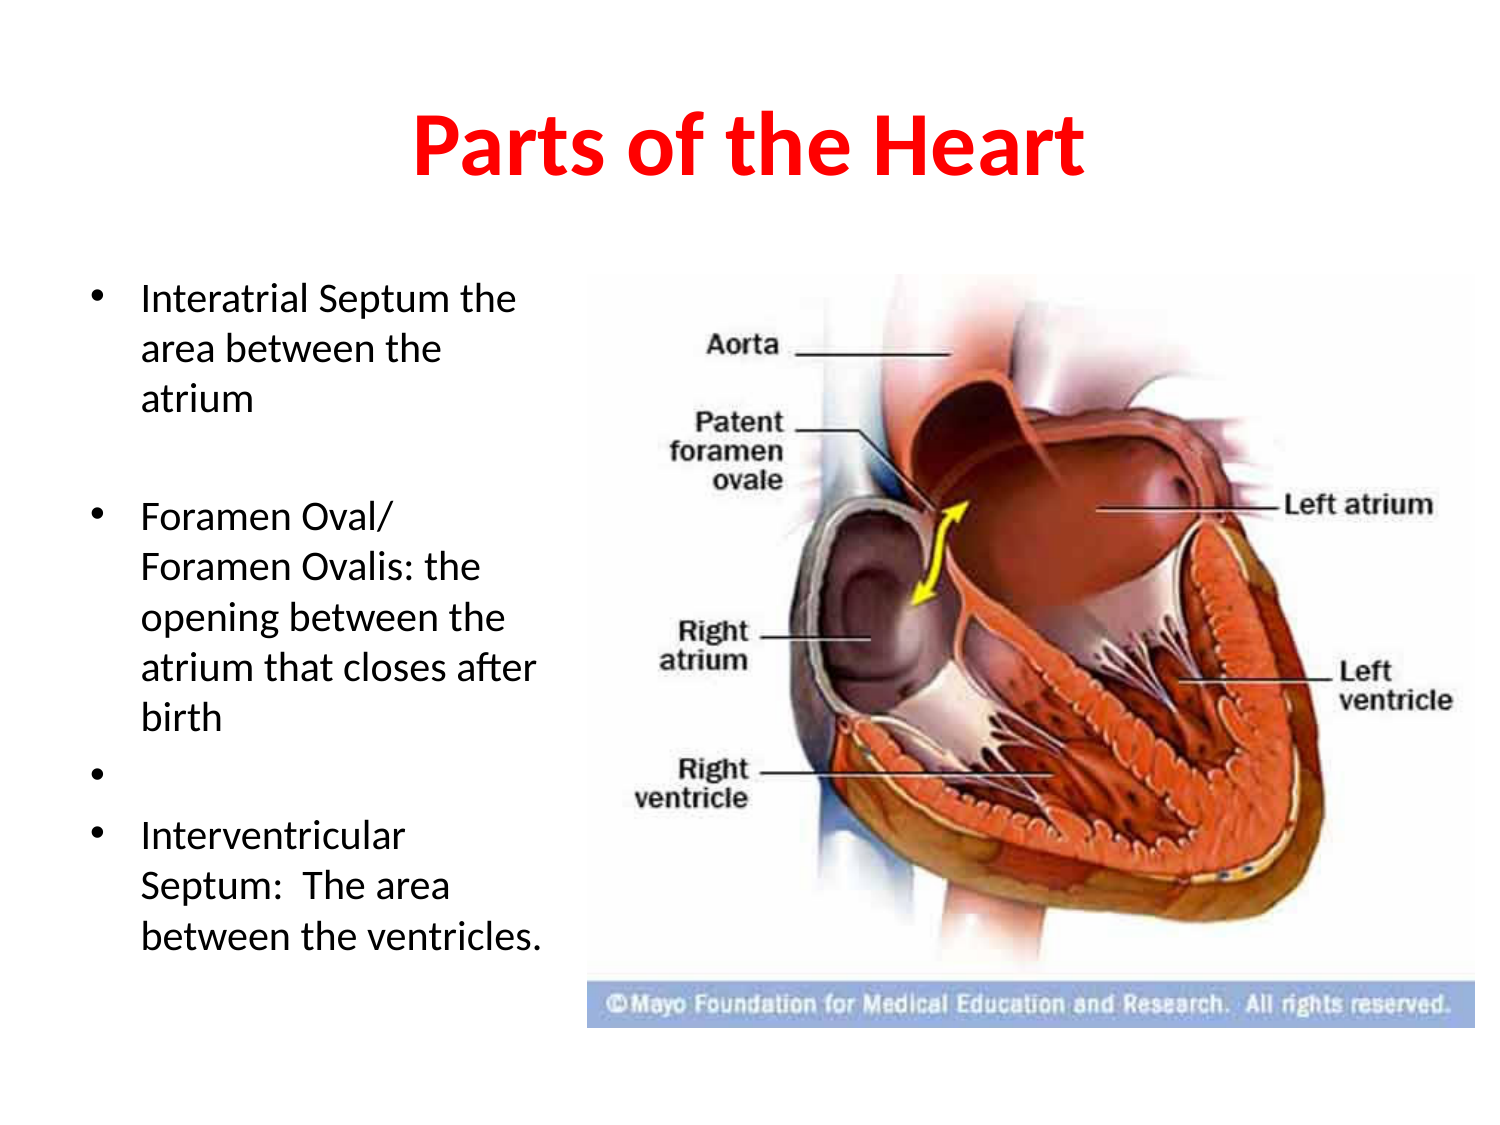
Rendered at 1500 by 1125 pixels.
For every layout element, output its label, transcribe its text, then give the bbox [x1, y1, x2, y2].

list Interatrial Septum the area between the atrium Foramen Oval/ Foramen Ovalis: the opening between the atrium that closes after birth Interventricular Septum: The area between the ventricles. [75, 262, 563, 1013]
title Parts of the Heart [75, 45, 1425, 233]
picture [587, 274, 1476, 1029]
